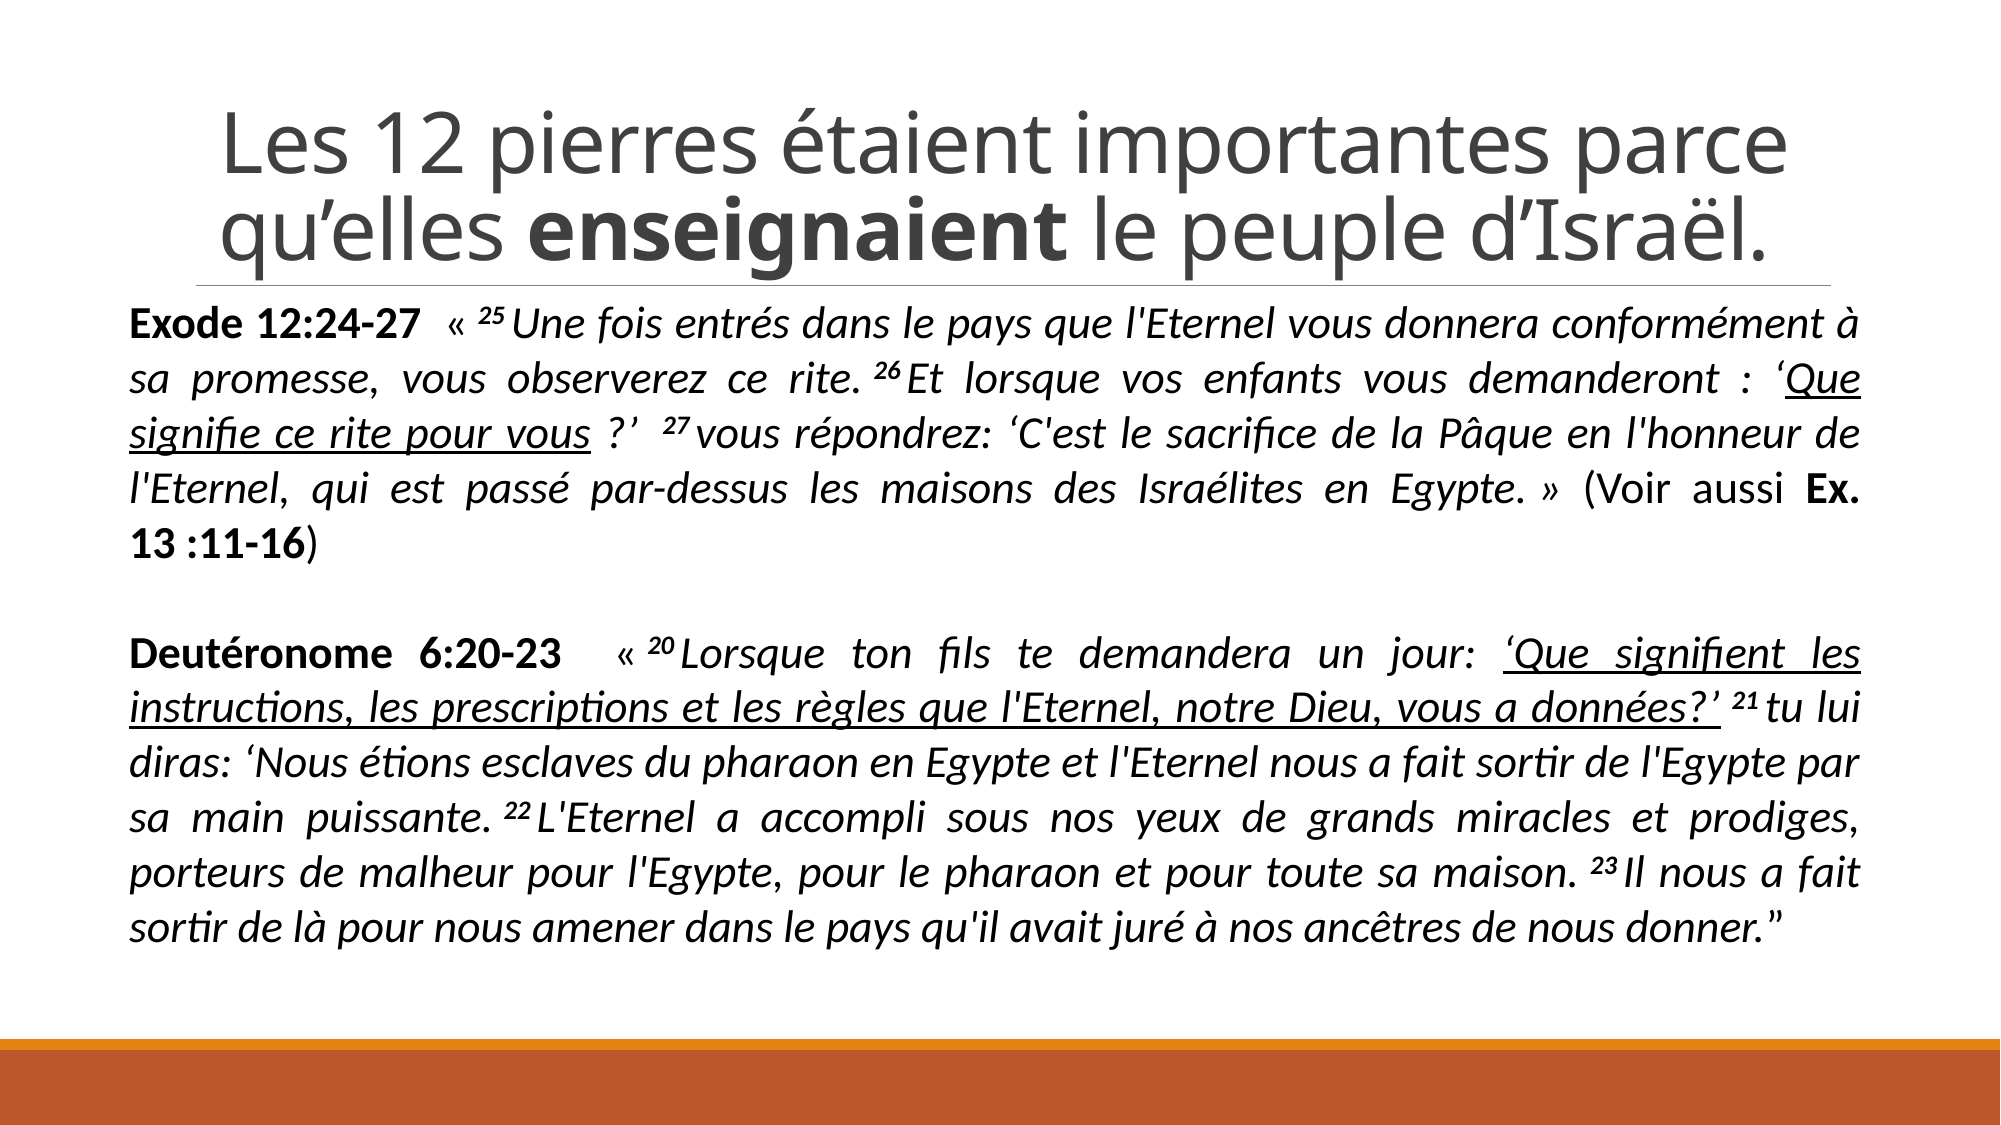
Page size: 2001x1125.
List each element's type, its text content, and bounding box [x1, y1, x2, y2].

text_box Exode 12:24-27 « 25 Une fois entrés dans le pays que l'Eternel vous donnera conformément à sa promesse, vous observerez ce rite. 26 Et lorsque vos enfants vous demanderont : ‘Que signifie ce rite pour vous ?’ 27 vous répondrez: ‘C'est le sacrifice de la Pâque en l'honneur de l'Eternel, qui est passé par-dessus les maisons des Israélites en Egypte. » (Voir aussi Ex. 13 :11-16) Deutéronome 6:20-23 « 20 Lorsque ton fils te demandera un jour: ‘Que signifient les instructions, les prescriptions et les règles que l'Eternel, notre Dieu, vous a données?’ 21 tu lui diras: ‘Nous étions esclaves du pharaon en Egypte et l'Eternel nous a fait sortir de l'Egypte par sa main puissante. 22 L'Eternel a accompli sous nos yeux de grands miracles et prodiges, porteurs de malheur pour l'Egypte, pour le pharaon et pour toute sa maison. 23 Il nous a fait sortir de là pour nous amener dans le pays qu'il avait juré à nos ancêtres de nous donner.” [114, 284, 1876, 960]
title Les 12 pierres étaient importantes parce qu’elles enseignaient le peuple d’Israël. [180, 47, 1830, 284]
